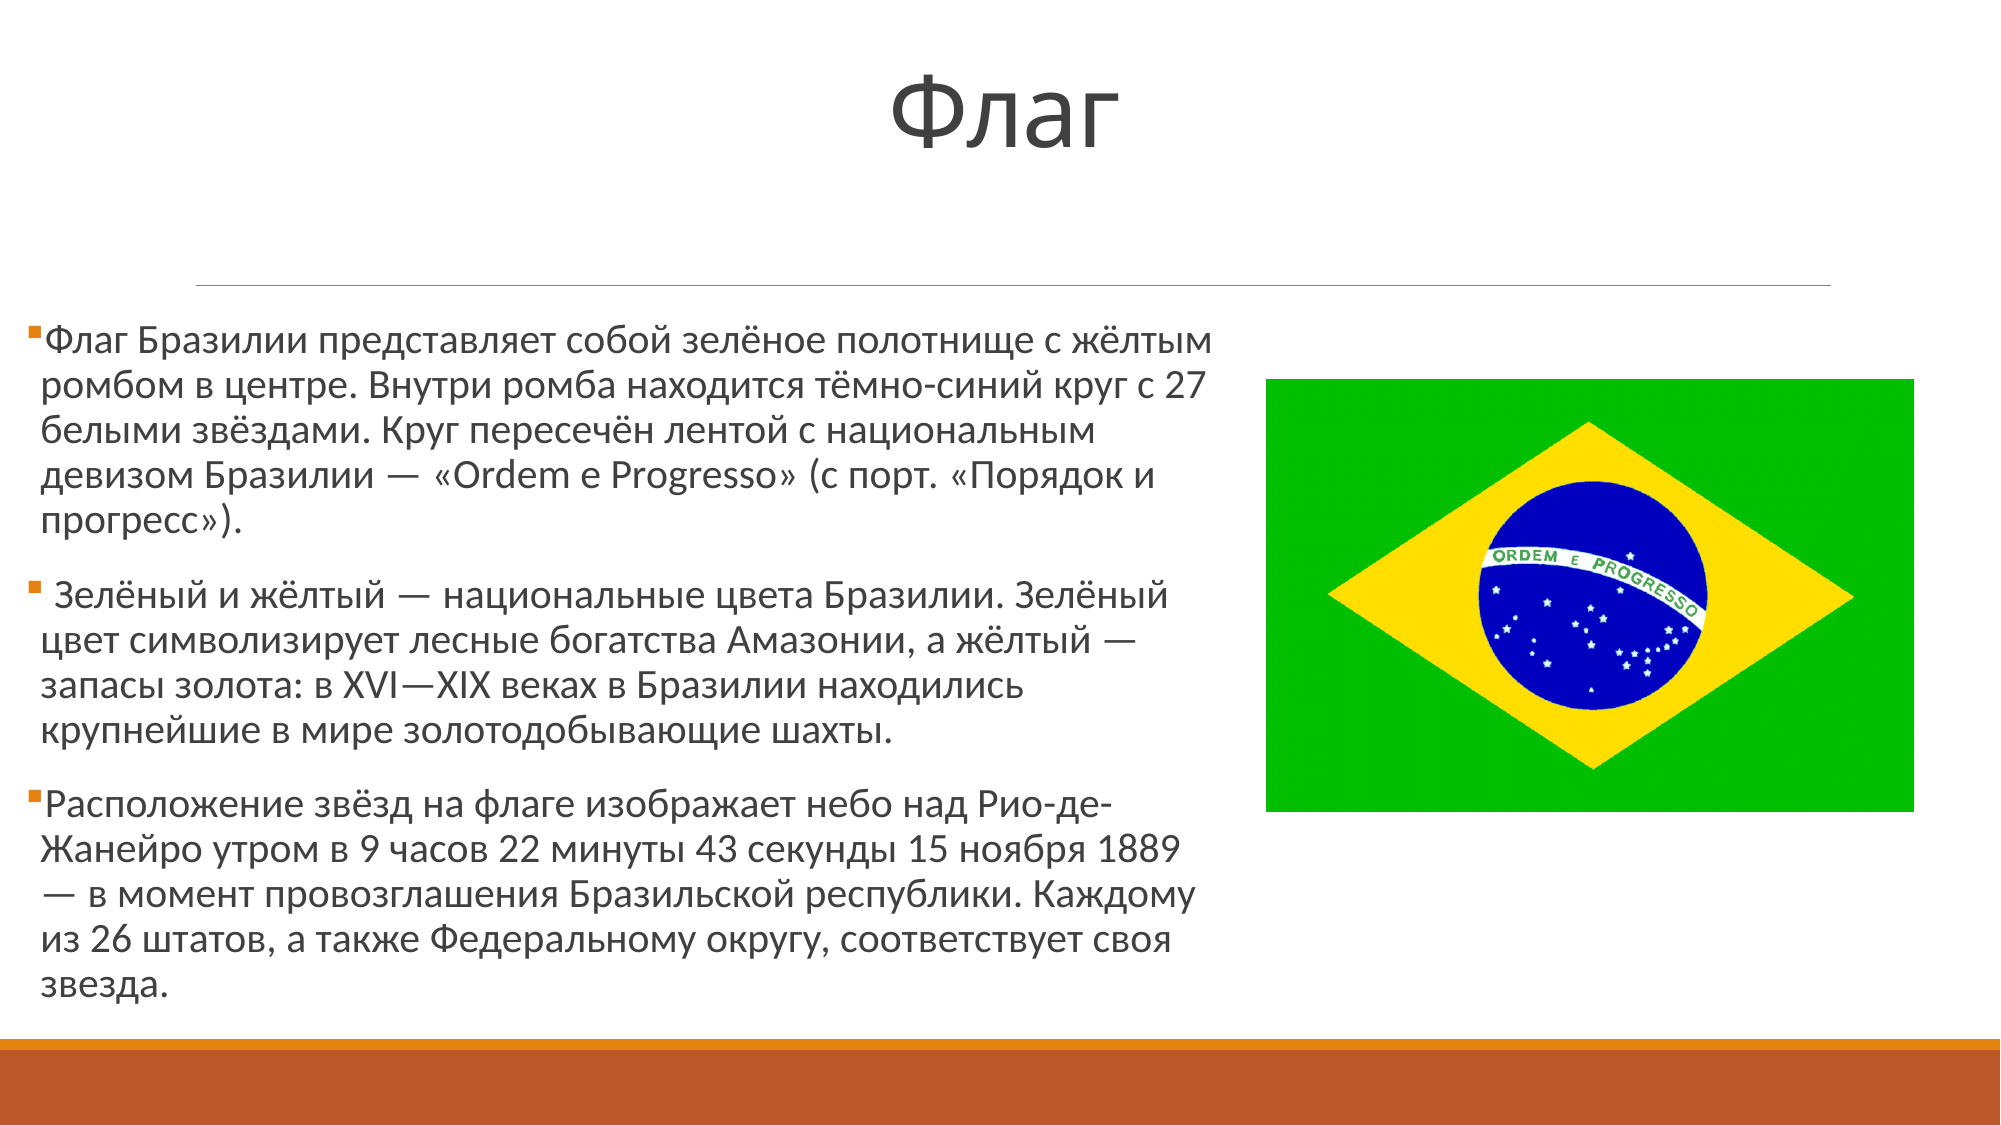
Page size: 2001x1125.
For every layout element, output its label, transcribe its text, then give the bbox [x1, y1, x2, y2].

list Флаг Бразилии представляет собой зелёное полотнище с жёлтым ромбом в центре. Внутри ромба находится тёмно-синий круг с 27 белыми звёздами. Круг пересечён лентой с национальным девизом Бразилии — «Ordem e Progresso» (с порт. «Порядок и прогресс»). Зелёный и жёлтый — национальные цвета Бразилии. Зелёный цвет символизирует лесные богатства Амазонии, а жёлтый — запасы золота: в XVI—XIX веках в Бразилии находились крупнейшие в мире золотодобывающие шахты. Расположение звёзд на флаге изображает небо над Рио-де-Жанейро утром в 9 часов 22 минуты 43 секунды 15 ноября 1889 — в момент провозглашения Бразильской республики. Каждому из 26 штатов, а также Федеральному округу, соответствует своя звезда. [25, 310, 1215, 1014]
title Флаг [180, 47, 1830, 176]
picture [1265, 378, 1915, 812]
